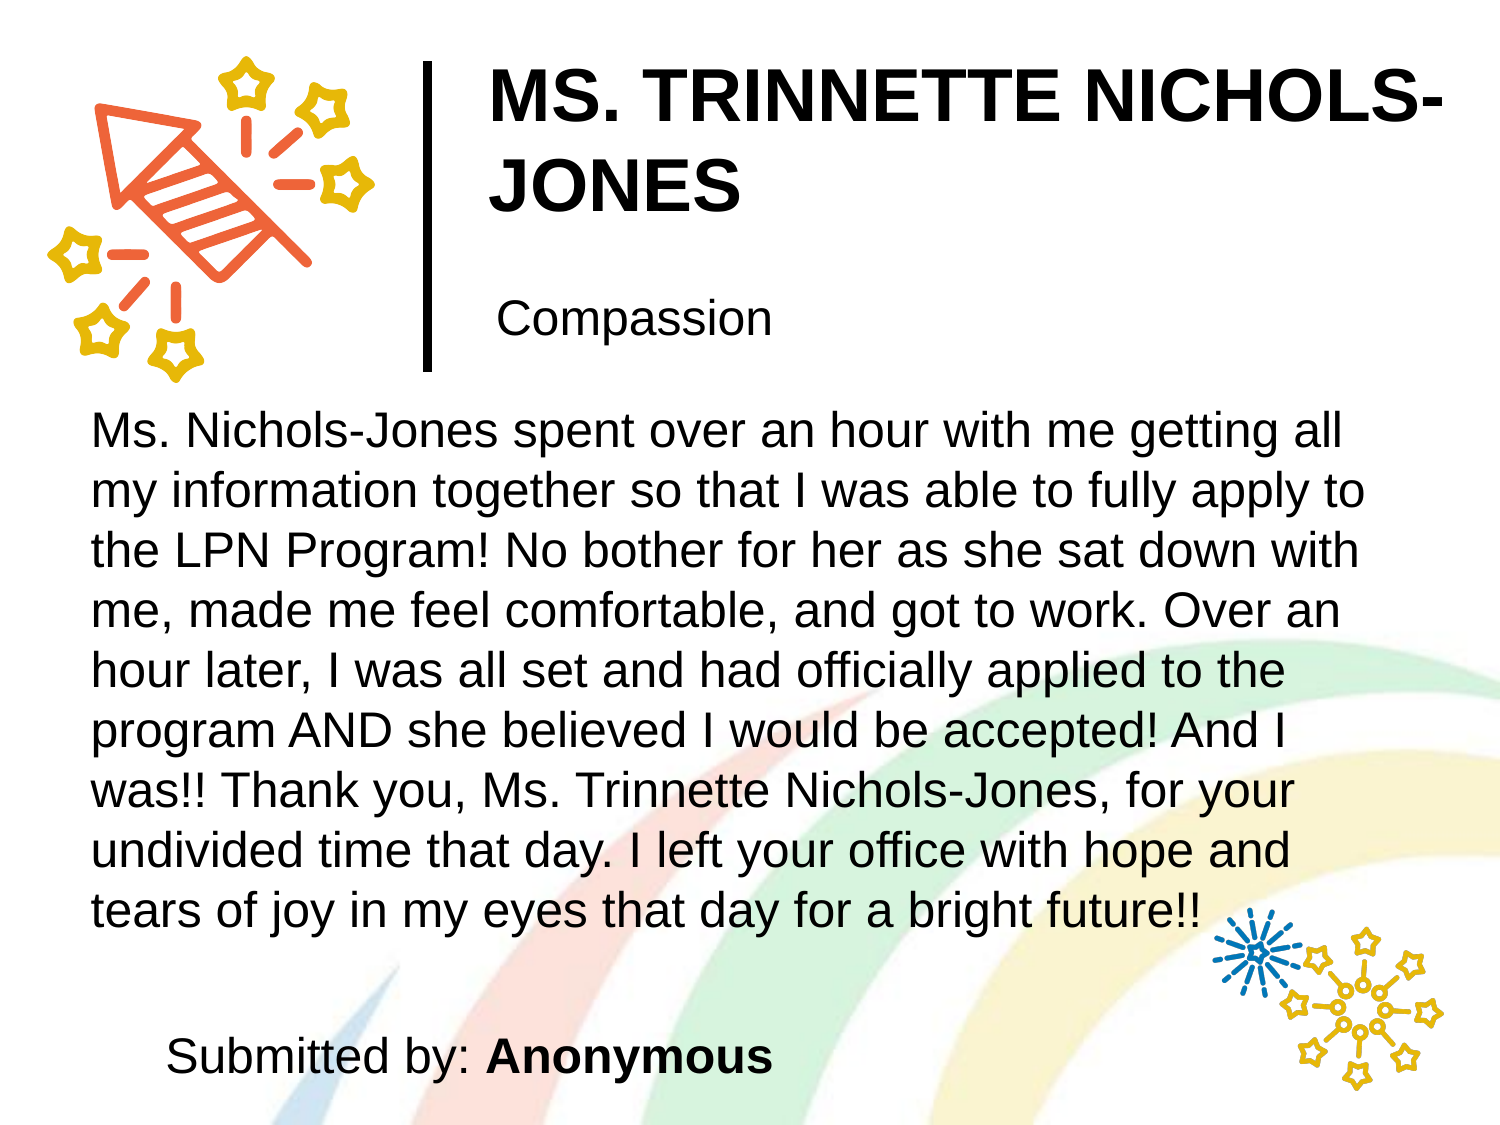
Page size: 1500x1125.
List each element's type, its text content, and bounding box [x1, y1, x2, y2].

text_box MS. TRINNETTE NICHOLS-JONES [473, 31, 1500, 230]
text_box Compassion [480, 270, 1312, 382]
picture [0, 0, 1500, 1125]
text_box Submitted by: Anonymous [150, 1008, 1166, 1090]
text_box Ms. Nichols-Jones spent over an hour with me getting all my information together so that I was able to fully apply to the LPN Program! No bother for her as she sat down with me, made me feel comfortable, and got to work. Over an hour later, I was all set and had officially applied to the program AND she believed I would be accepted! And I was!! Thank you, Ms. Trinnette Nichols-Jones, for your undivided time that day. I left your office with hope and tears of joy in my eyes that day for a bright future!! [75, 382, 1425, 907]
